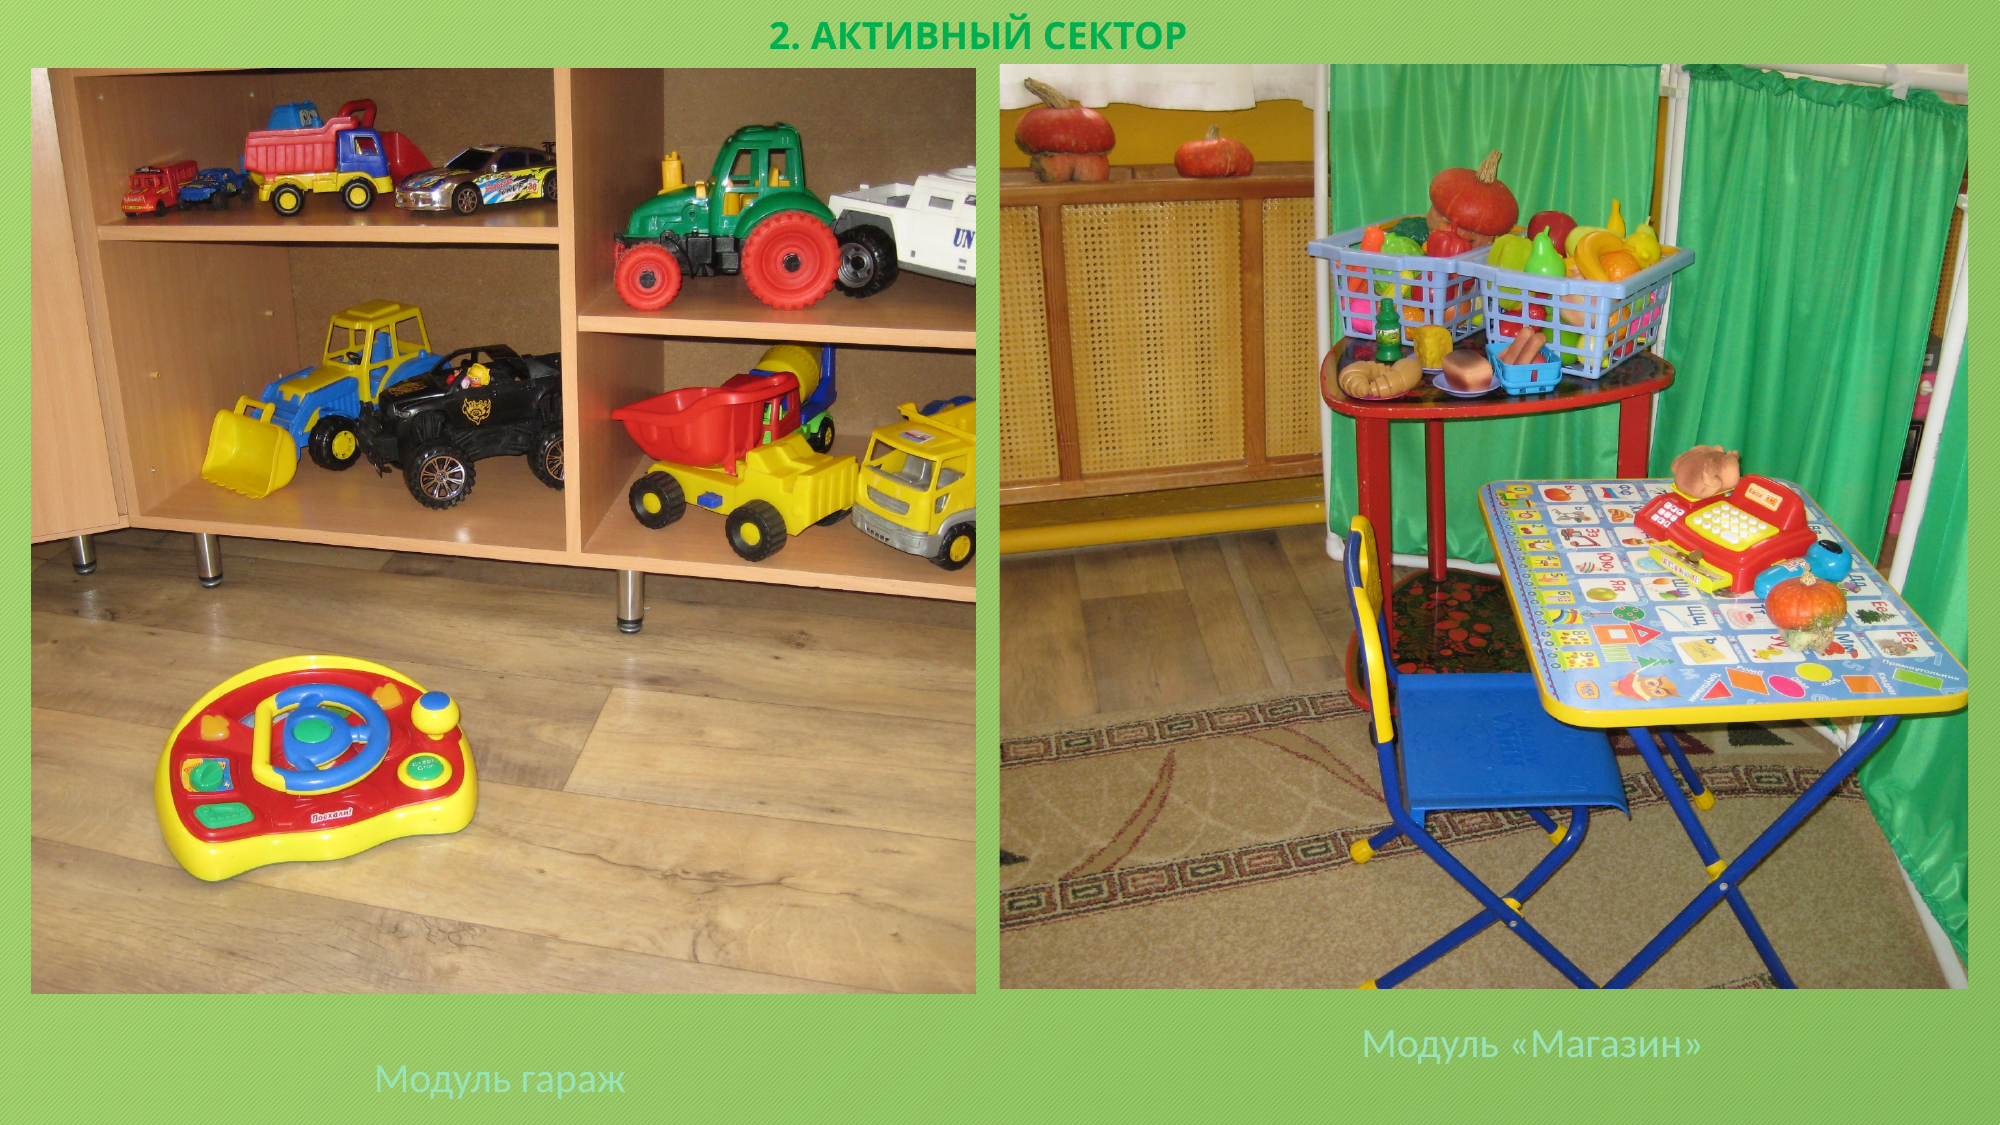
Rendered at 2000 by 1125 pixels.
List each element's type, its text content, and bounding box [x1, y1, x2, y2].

list Модуль «Магазин» [1281, 1008, 1794, 1109]
text_box 2. АКТИВНЫЙ СЕКТОР [645, 7, 1312, 65]
picture [999, 63, 1969, 990]
picture [30, 68, 977, 994]
title Модуль гараж [163, 1008, 847, 1109]
